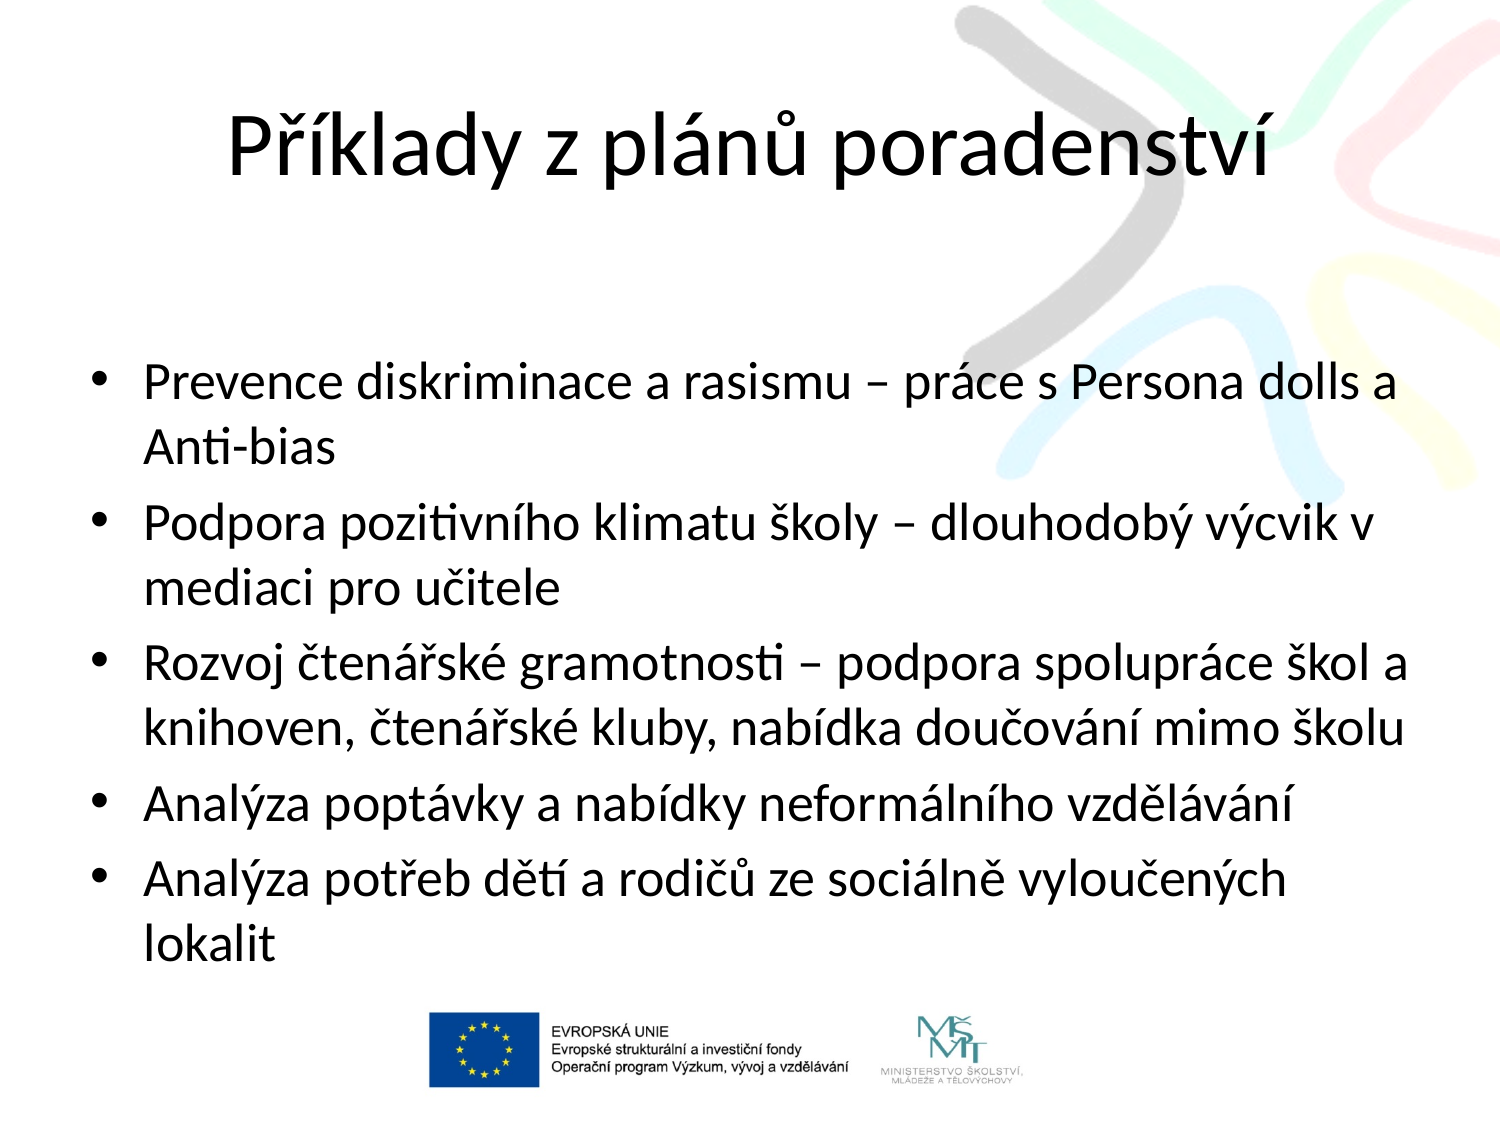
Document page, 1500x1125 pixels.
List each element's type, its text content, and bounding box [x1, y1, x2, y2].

picture [392, 1005, 1059, 1124]
list Prevence diskriminace a rasismu – práce s Persona dolls a Anti-bias Podpora pozitivního klimatu školy – dlouhodobý výcvik v mediaci pro učitele Rozvoj čtenářské gramotnosti – podpora spolupráce škol a knihoven, čtenářské kluby, nabídka doučování mimo školu Analýza poptávky a nabídky neformálního vzdělávání Analýza potřeb dětí a rodičů ze sociálně vyloučených lokalit [75, 262, 1425, 1005]
title Příklady z plánů poradenství [75, 45, 1425, 233]
